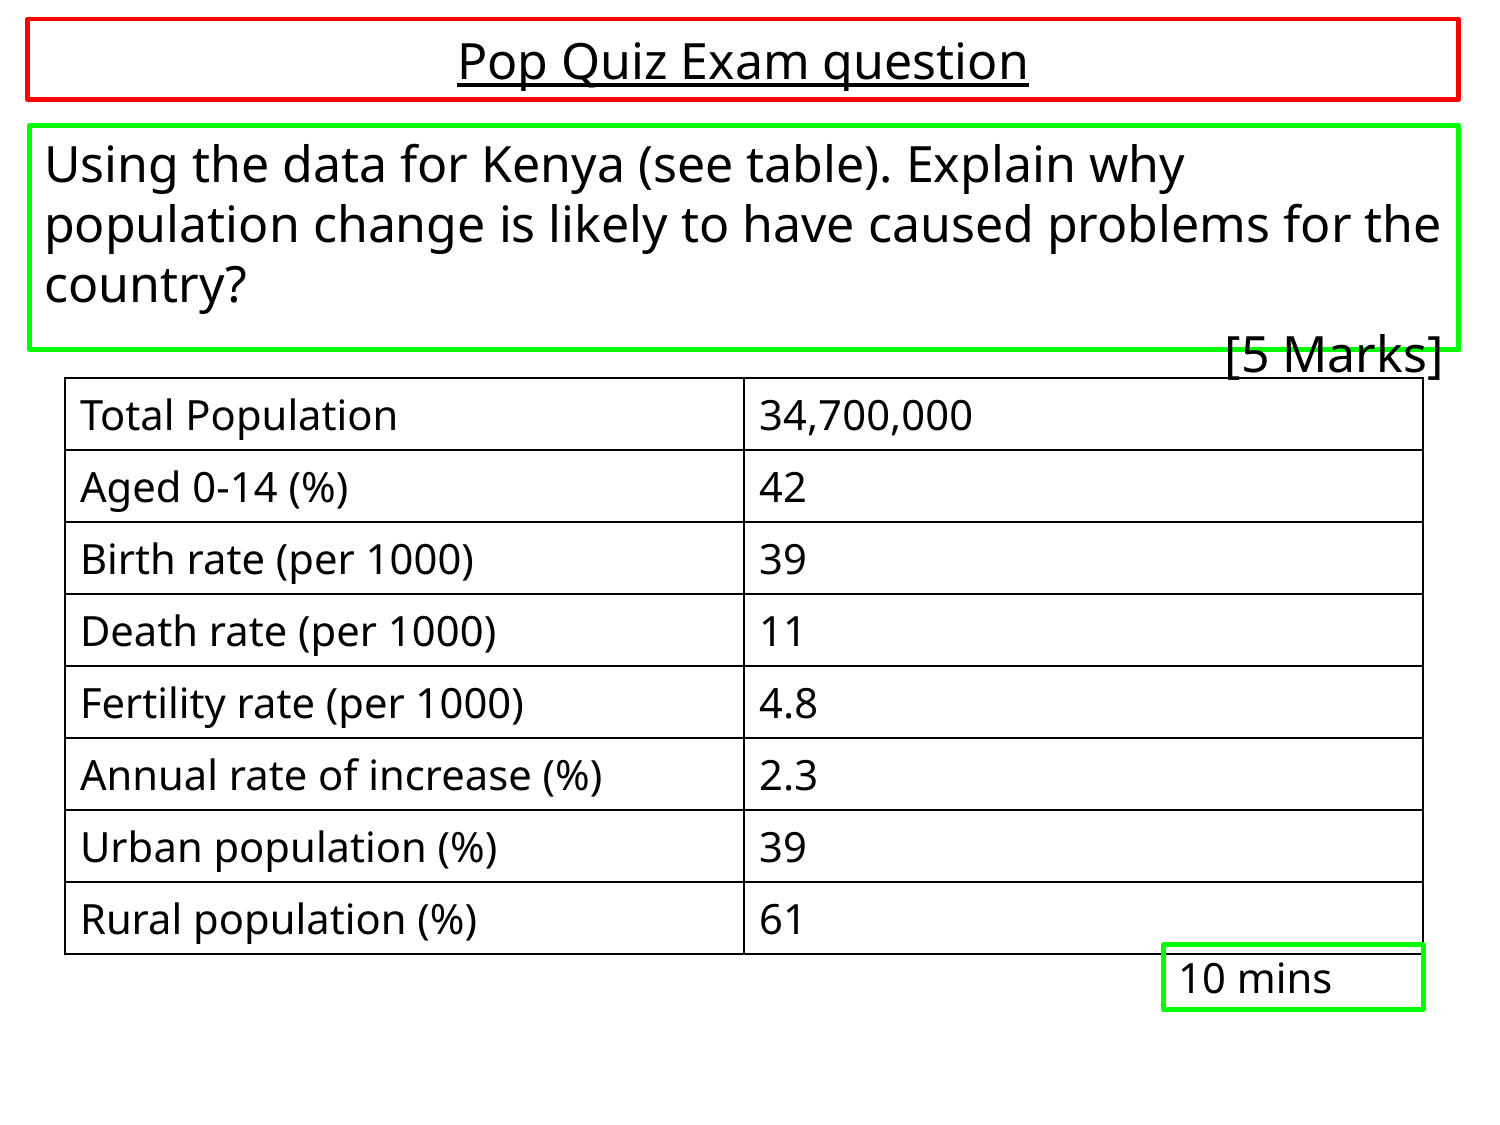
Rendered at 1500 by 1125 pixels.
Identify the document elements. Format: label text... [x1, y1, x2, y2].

table_cell Fertility rate (per 1000) [66, 667, 743, 737]
list Using the data for Kenya (see table). Explain why population change is likely to have caused problems for the country? [5 Marks] [29, 125, 1459, 350]
text_box 10 mins [1163, 944, 1424, 1010]
table_cell 39 [745, 811, 1422, 881]
table_cell Urban population (%) [66, 811, 743, 881]
table_cell 4.8 [745, 667, 1422, 737]
table_cell 61 [745, 883, 1422, 953]
table_cell 42 [745, 451, 1422, 521]
table_cell 11 [745, 595, 1422, 665]
table_header Total Population [66, 379, 743, 449]
table_cell Rural population (%) [66, 883, 743, 953]
table_cell 39 [745, 523, 1422, 593]
table_header 34,700,000 [745, 379, 1422, 449]
table_cell Birth rate (per 1000) [66, 523, 743, 593]
table_cell Annual rate of increase (%) [66, 739, 743, 809]
table_cell Death rate (per 1000) [66, 595, 743, 665]
table_cell 2.3 [745, 739, 1422, 809]
table_cell Aged 0-14 (%) [66, 451, 743, 521]
title Pop Quiz Exam question [27, 19, 1459, 100]
